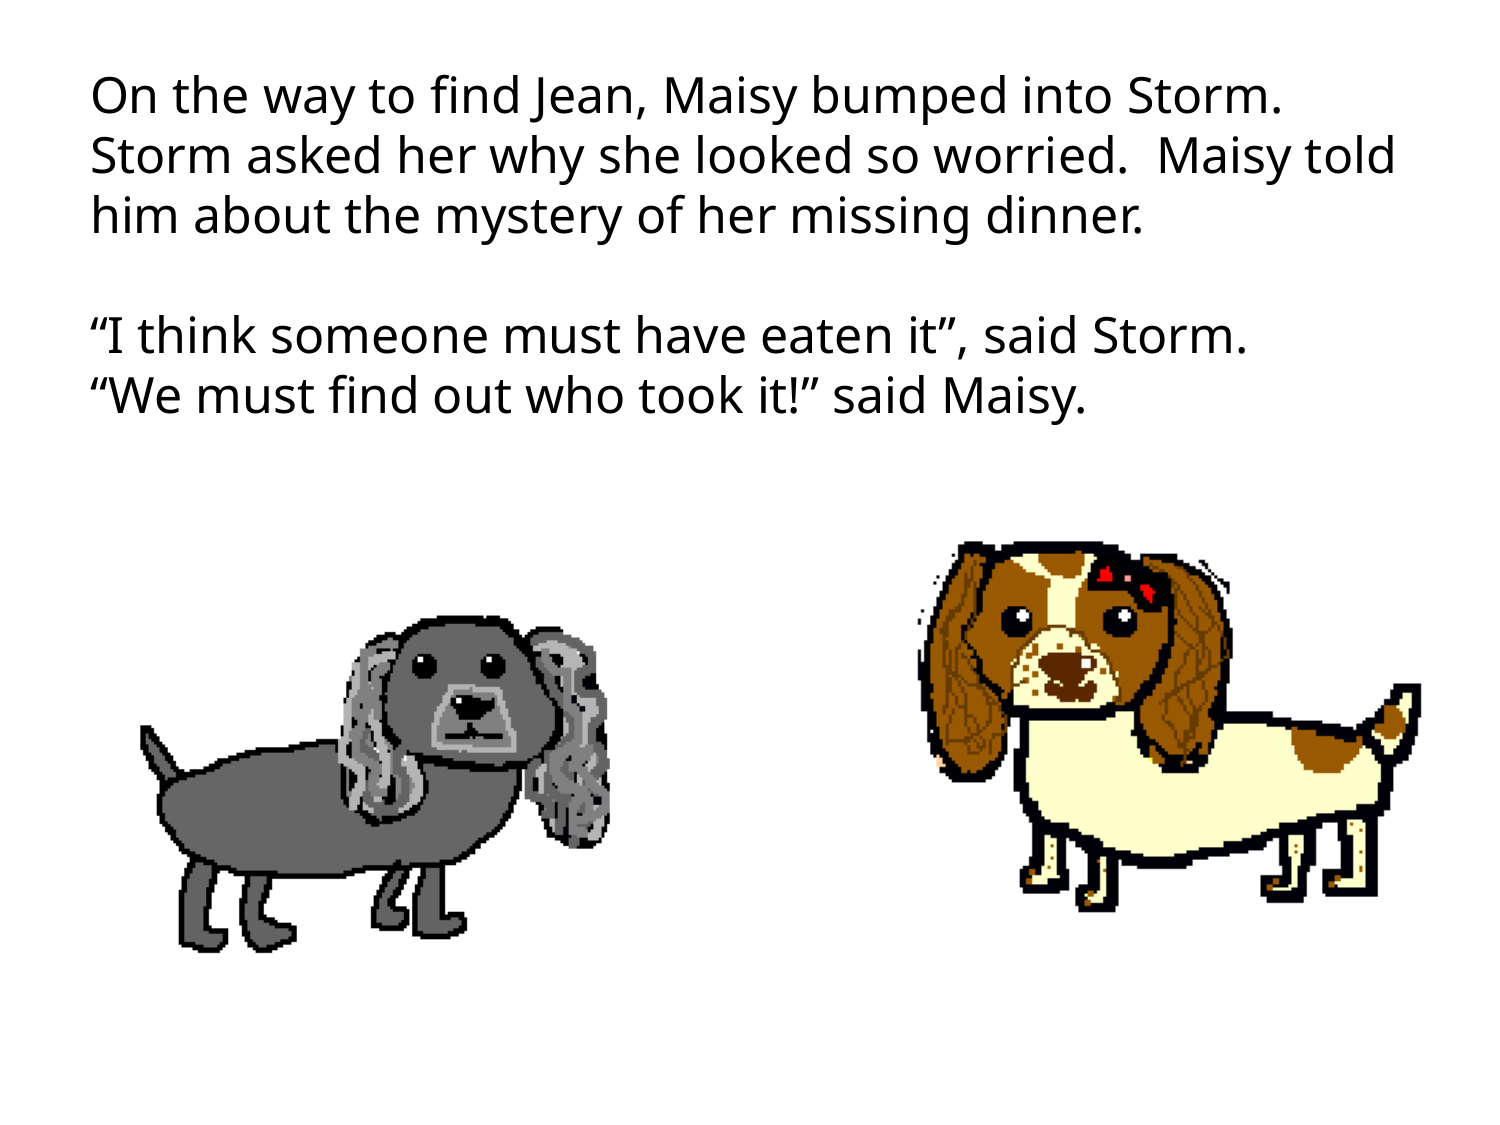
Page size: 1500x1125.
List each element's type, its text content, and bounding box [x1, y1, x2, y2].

picture [841, 503, 1464, 948]
title On the way to find Jean, Maisy bumped into Storm. Storm asked her why she looked so worried. Maisy told him about the mystery of her missing dinner. “I think someone must have eaten it”, said Storm. “We must find out who took it!” said Maisy. [75, 45, 1425, 233]
picture [135, 612, 621, 960]
